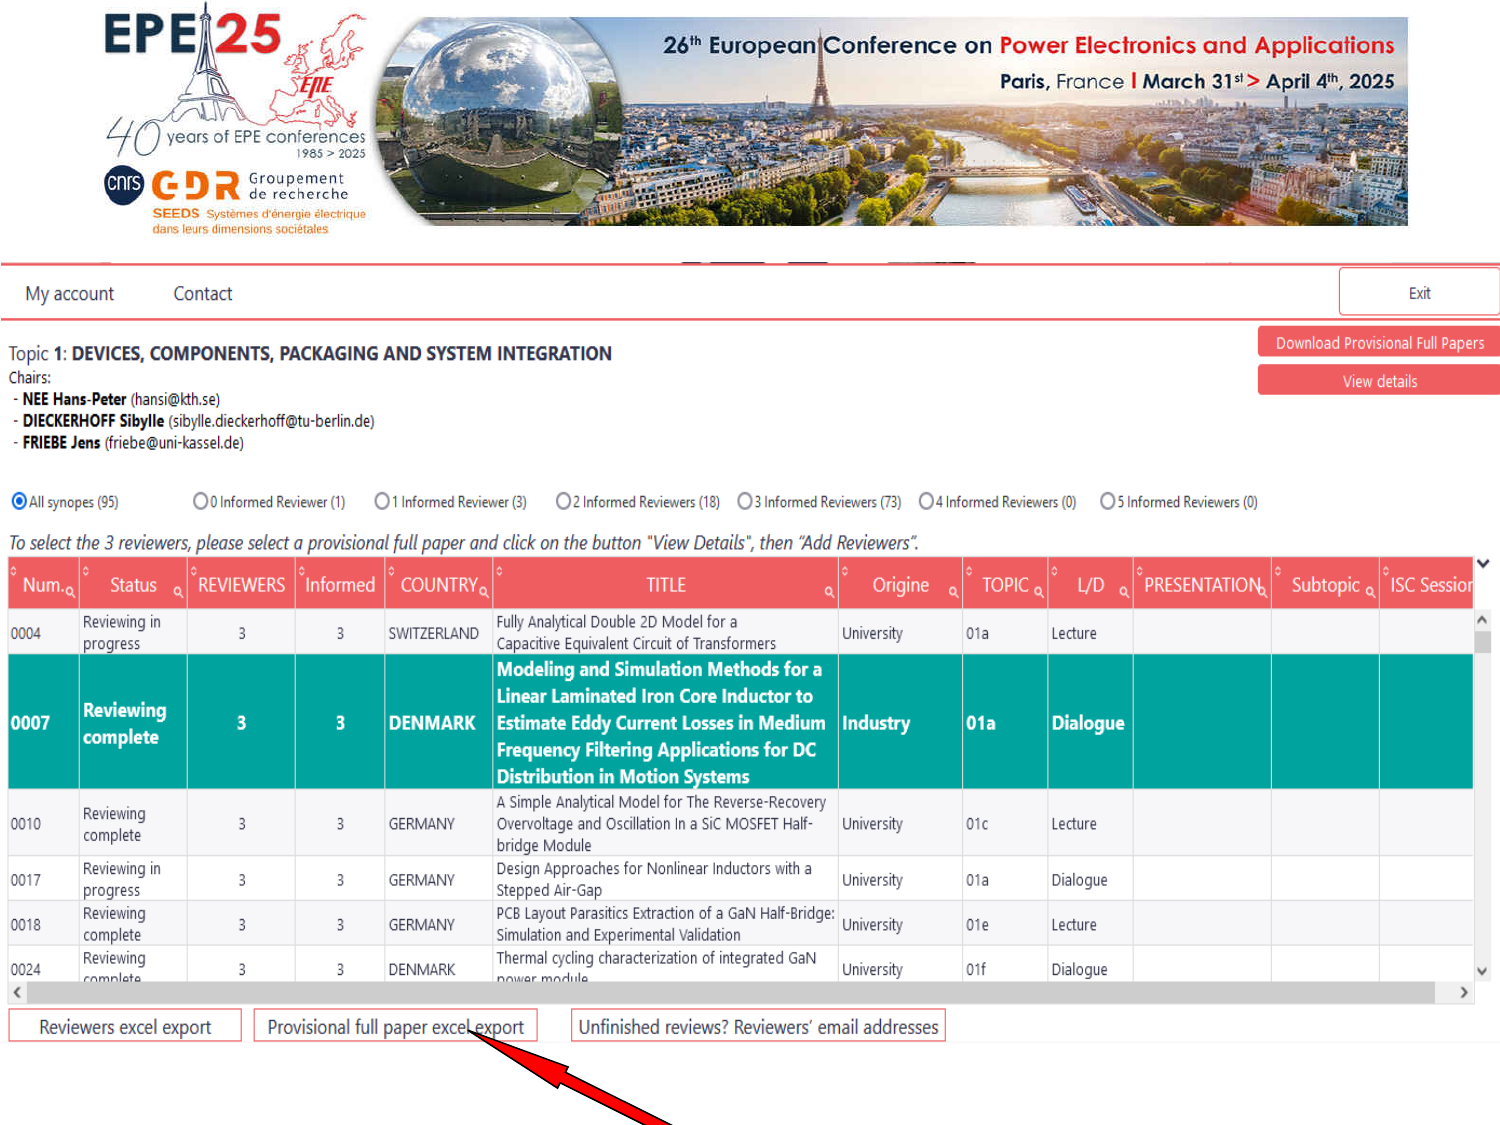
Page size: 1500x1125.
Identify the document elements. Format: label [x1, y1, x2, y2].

picture [1, 262, 1500, 1043]
picture [88, 0, 1410, 238]
text_box [501, 1052, 672, 1125]
